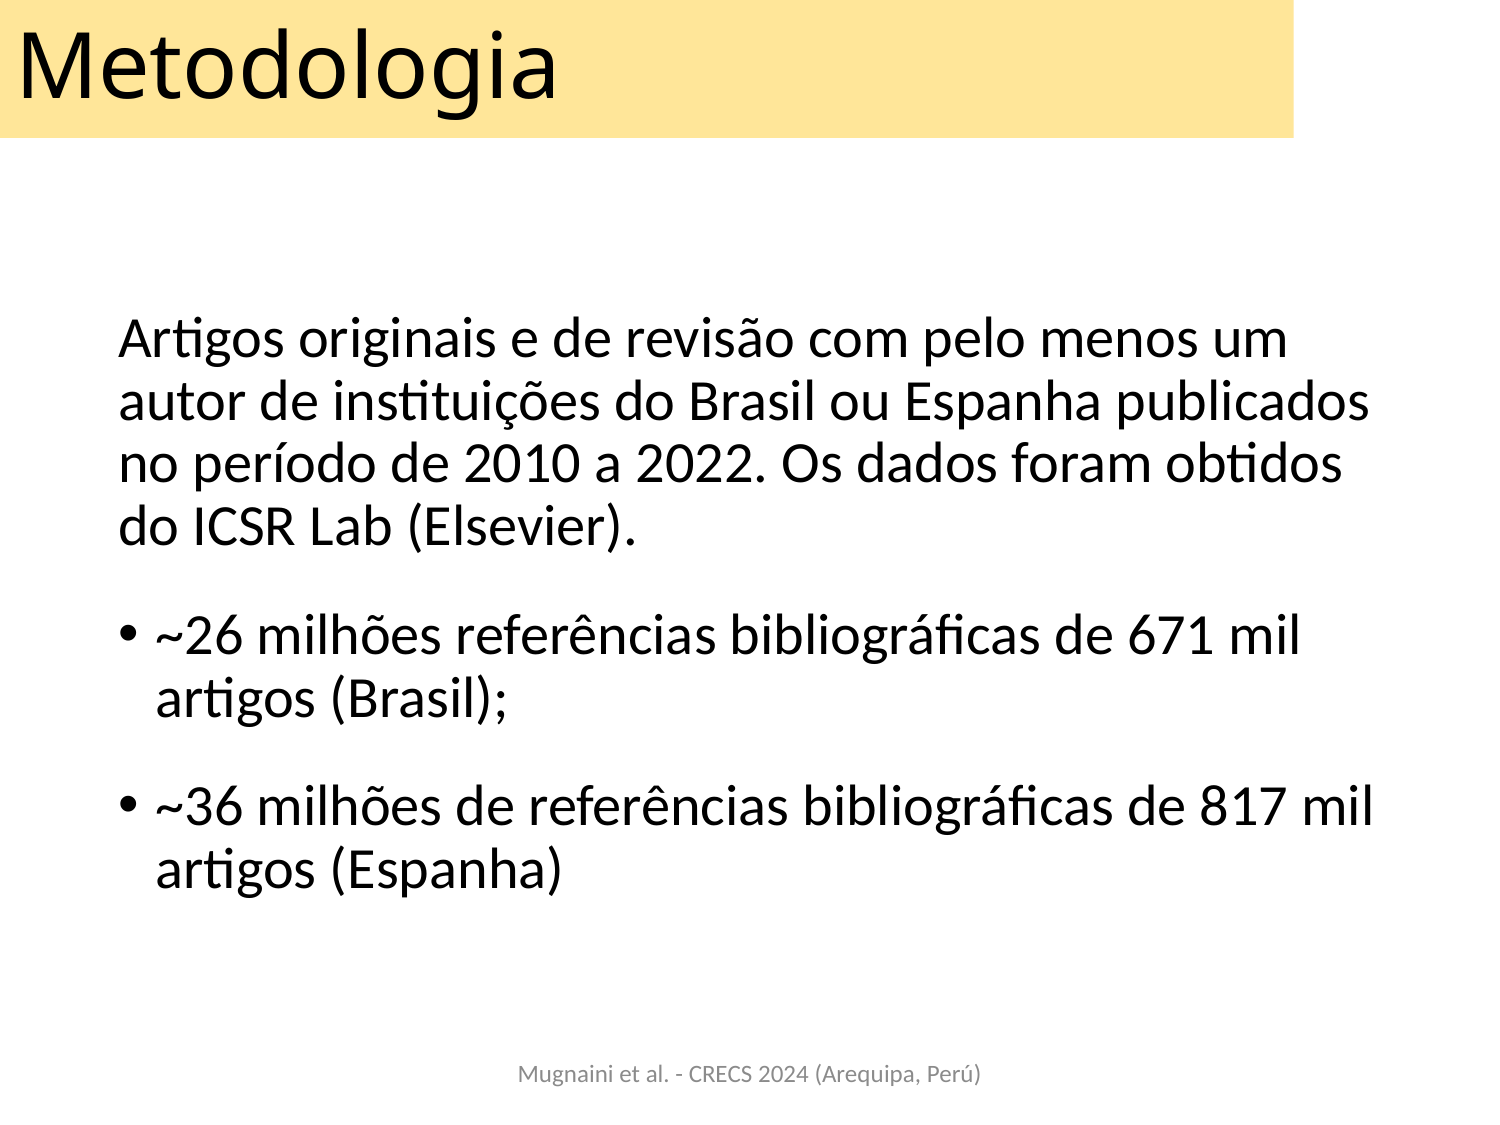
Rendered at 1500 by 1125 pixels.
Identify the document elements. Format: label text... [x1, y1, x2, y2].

list Artigos originais e de revisão com pelo menos um autor de instituições do Brasil ou Espanha publicados no período de 2010 a 2022. Os dados foram obtidos do ICSR Lab (Elsevier). ~26 milhões referências bibliográficas de 671 mil artigos (Brasil); ~36 milhões de referências bibliográficas de 817 mil artigos (Espanha) [103, 299, 1397, 1014]
footer Mugnaini et al. - CRECS 2024 (Arequipa, Perú) [496, 1042, 1004, 1103]
text_box Metodologia [0, 0, 1294, 138]
